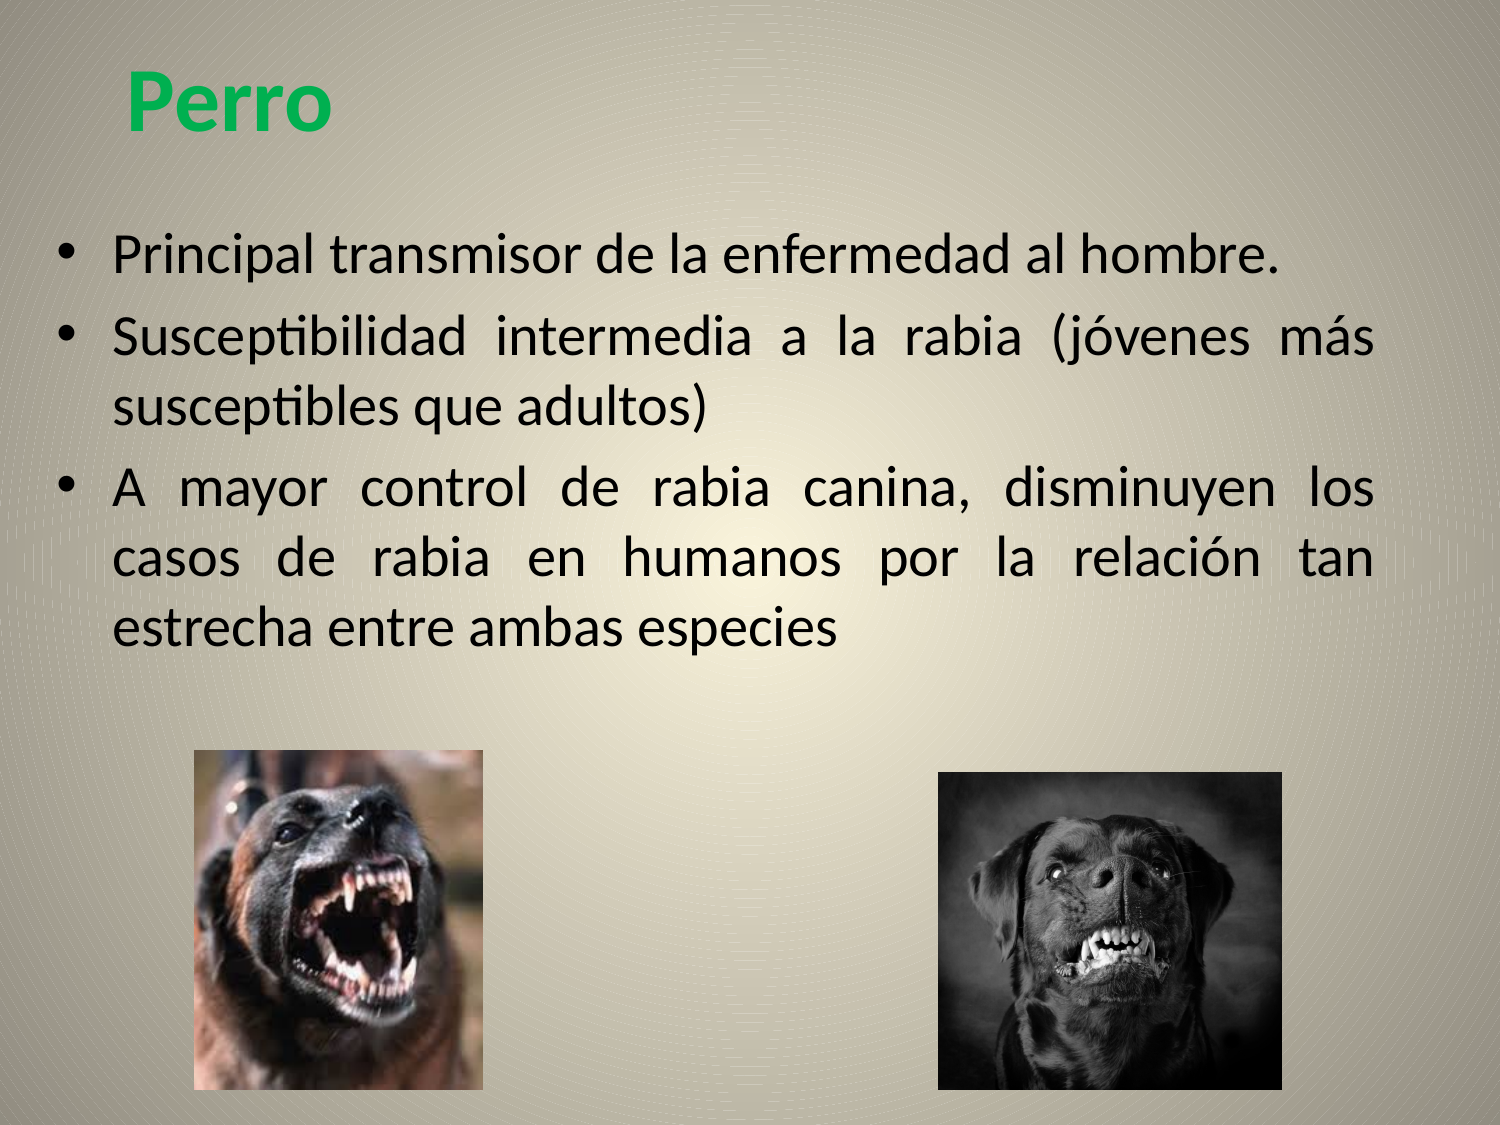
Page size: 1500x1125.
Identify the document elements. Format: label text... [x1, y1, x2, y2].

picture [938, 772, 1282, 1090]
list Principal transmisor de la enfermedad al hombre. Susceptibilidad intermedia a la rabia (jóvenes más susceptibles que adultos) A mayor control de rabia canina, disminuyen los casos de rabia en humanos por la relación tan estrecha entre ambas especies [41, 208, 1392, 787]
title Perro [41, 30, 420, 159]
picture [194, 750, 484, 1091]
